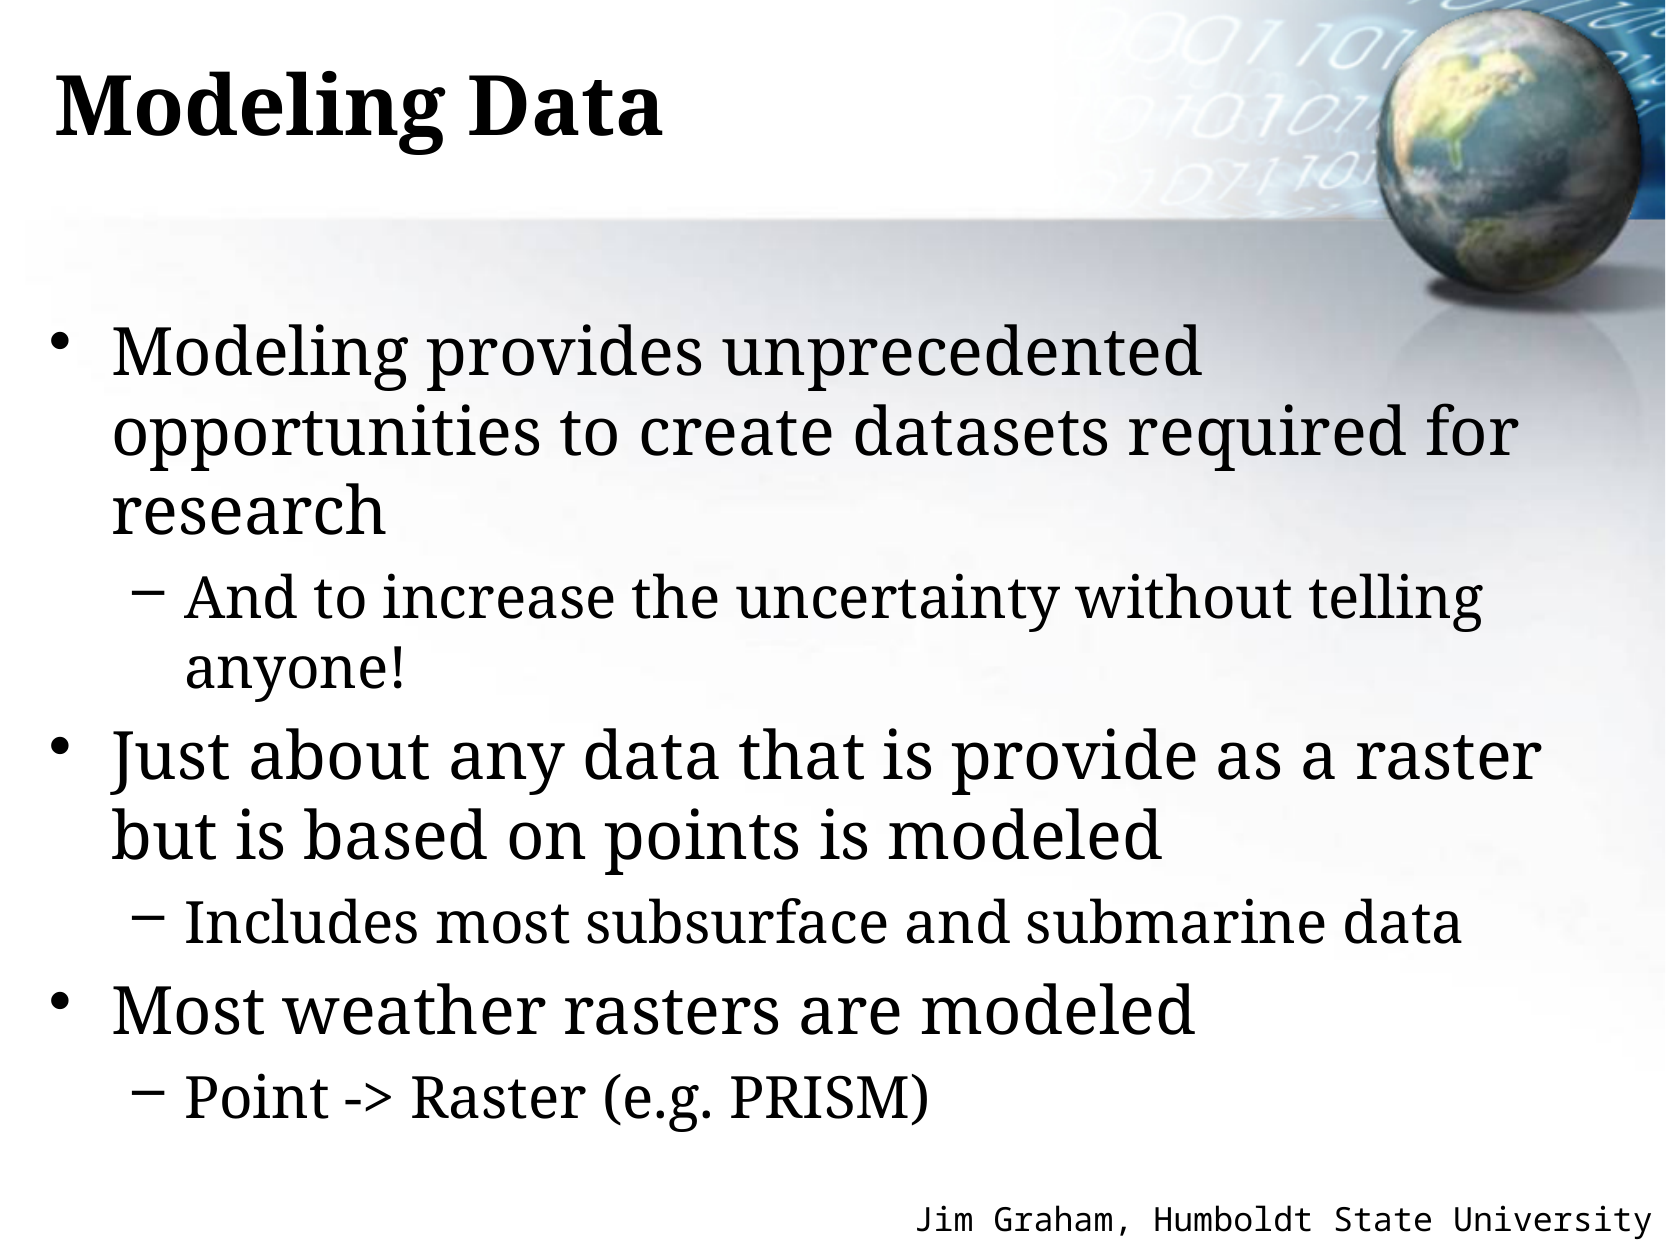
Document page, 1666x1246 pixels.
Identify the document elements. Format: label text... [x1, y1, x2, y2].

list Modeling provides unprecedented opportunities to create datasets required for research And to increase the uncertainty without telling anyone! Just about any data that is provide as a raster but is based on points is modeled Includes most subsurface and submarine data Most weather rasters are modeled Point -> Raster (e.g. PRISM) [32, 300, 1633, 1100]
picture [0, 0, 1666, 1246]
title Modeling Data [37, 24, 1375, 179]
